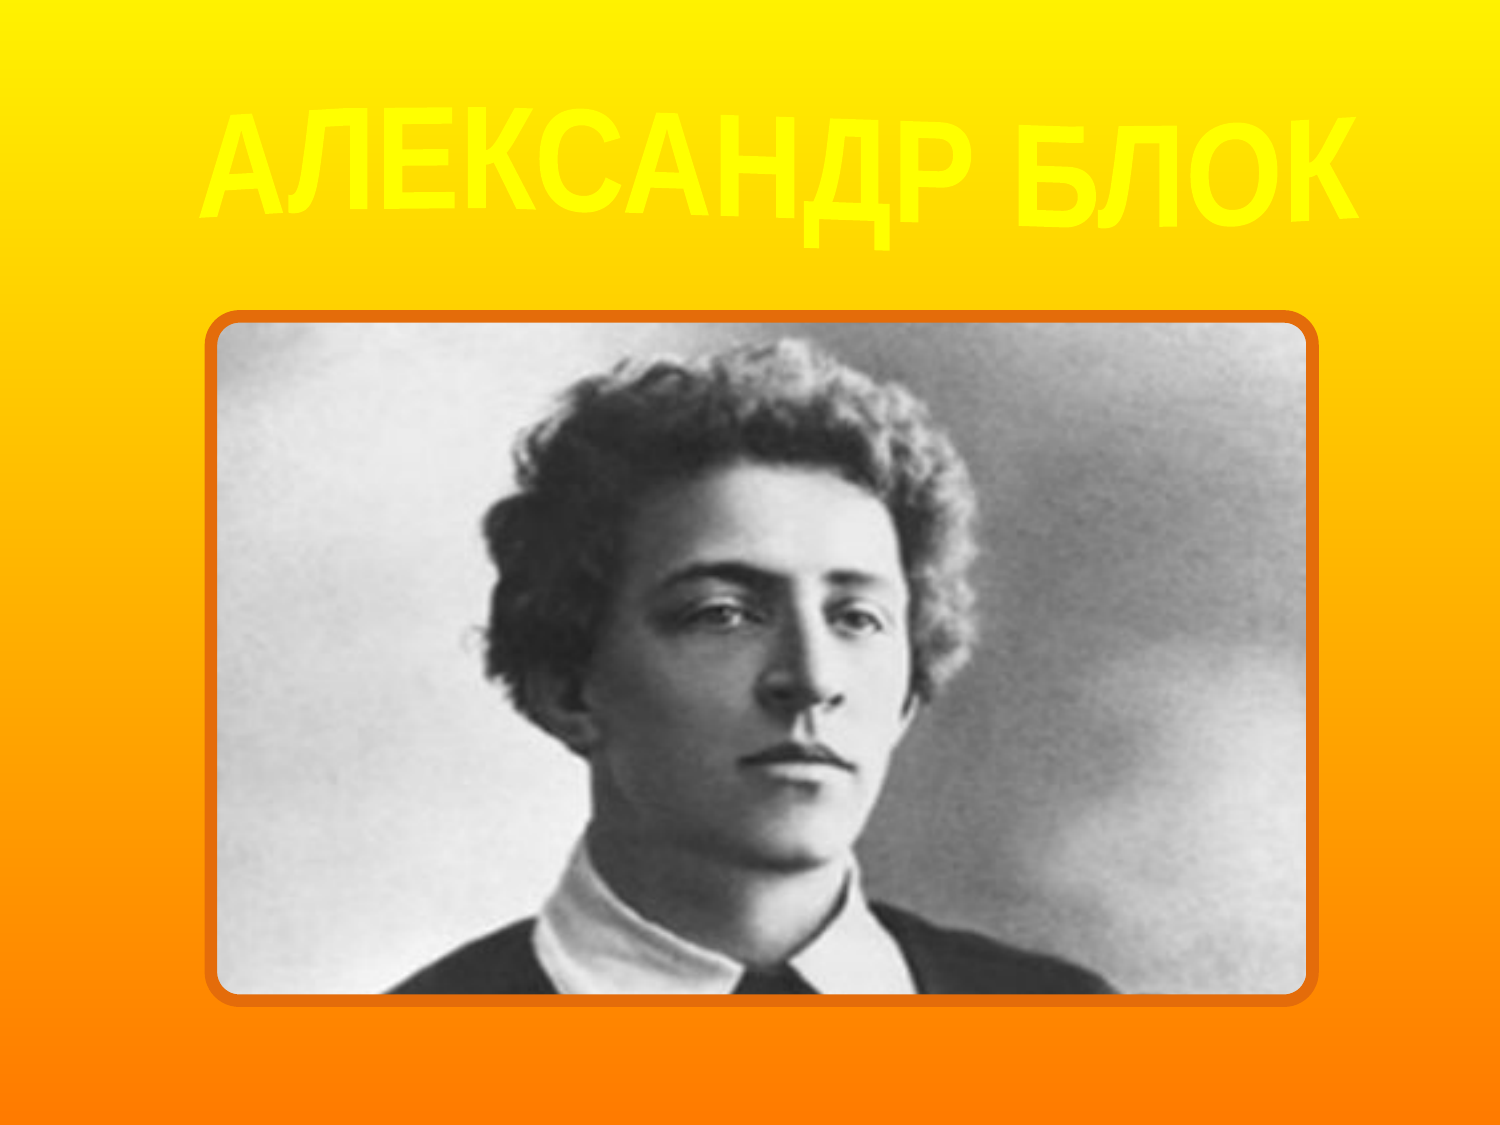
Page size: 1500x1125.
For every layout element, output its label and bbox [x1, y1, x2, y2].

list [210, 316, 1313, 1001]
